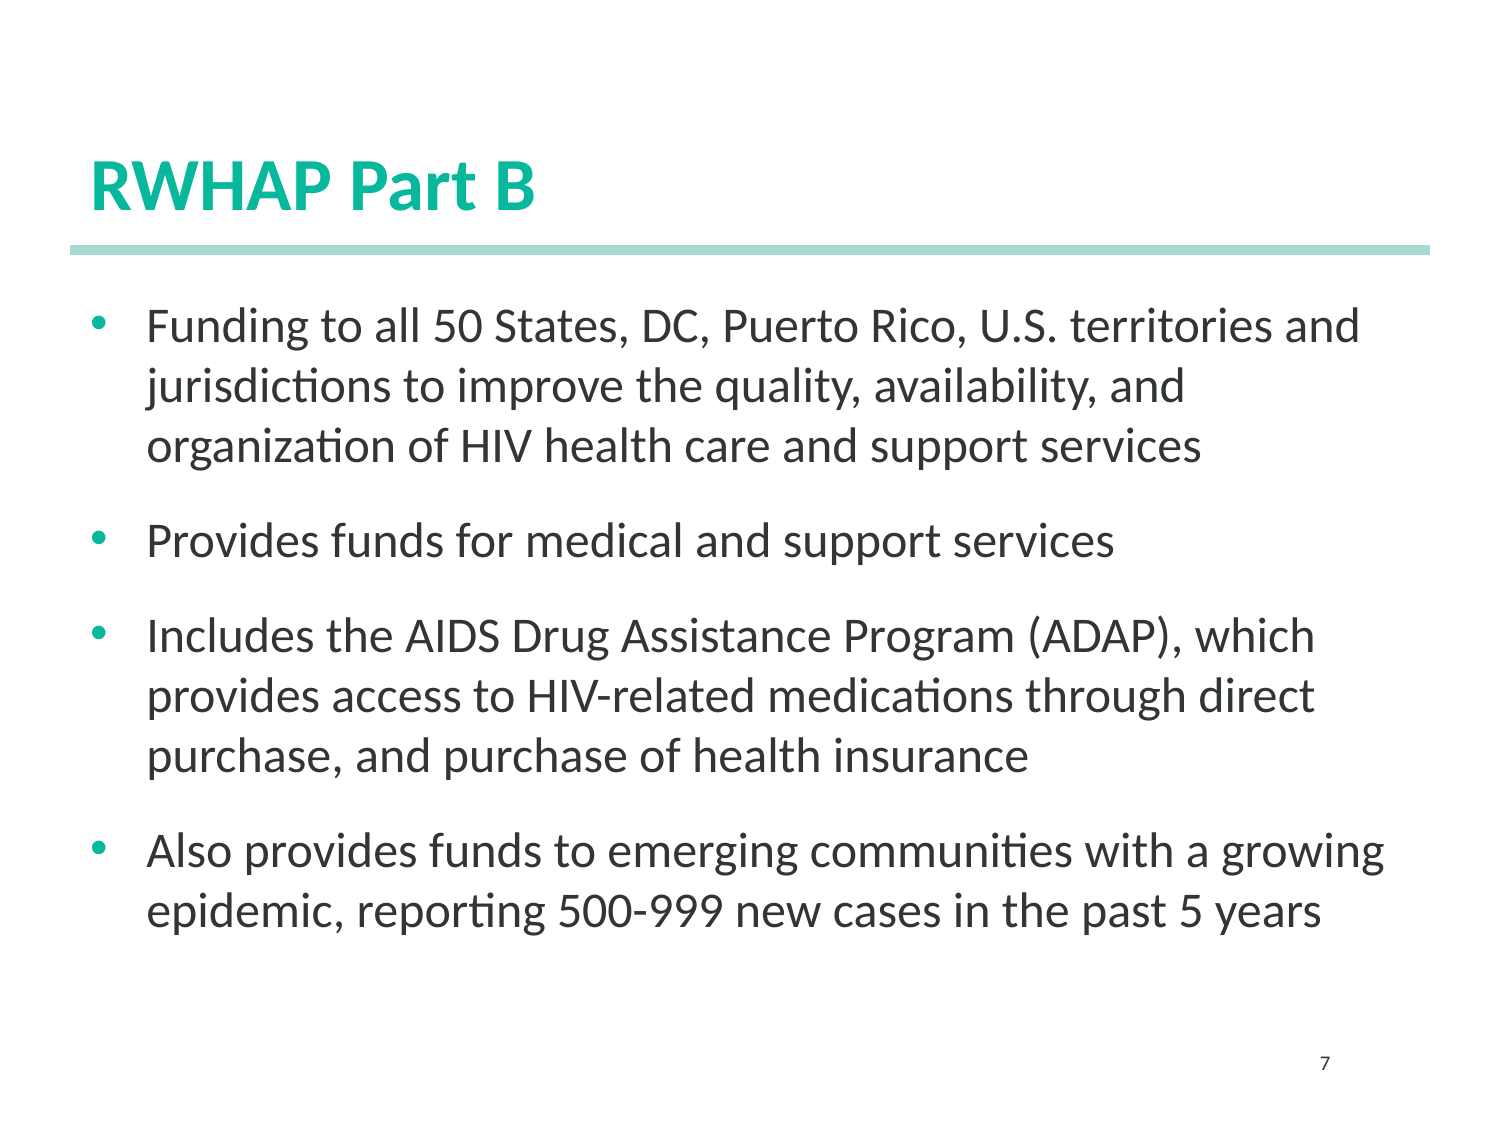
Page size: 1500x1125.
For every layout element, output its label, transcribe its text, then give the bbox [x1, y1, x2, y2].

list Funding to all 50 States, DC, Puerto Rico, U.S. territories and jurisdictions to improve the quality, availability, and organization of HIV health care and support services Provides funds for medical and support services Includes the AIDS Drug Assistance Program (ADAP), which provides access to HIV-related medications through direct purchase, and purchase of health insurance Also provides funds to emerging communities with a growing epidemic, reporting 500-999 new cases in the past 5 years [75, 284, 1425, 1005]
text_box 7 [1149, 1042, 1500, 1103]
title RWHAP Part B [75, 45, 1425, 233]
